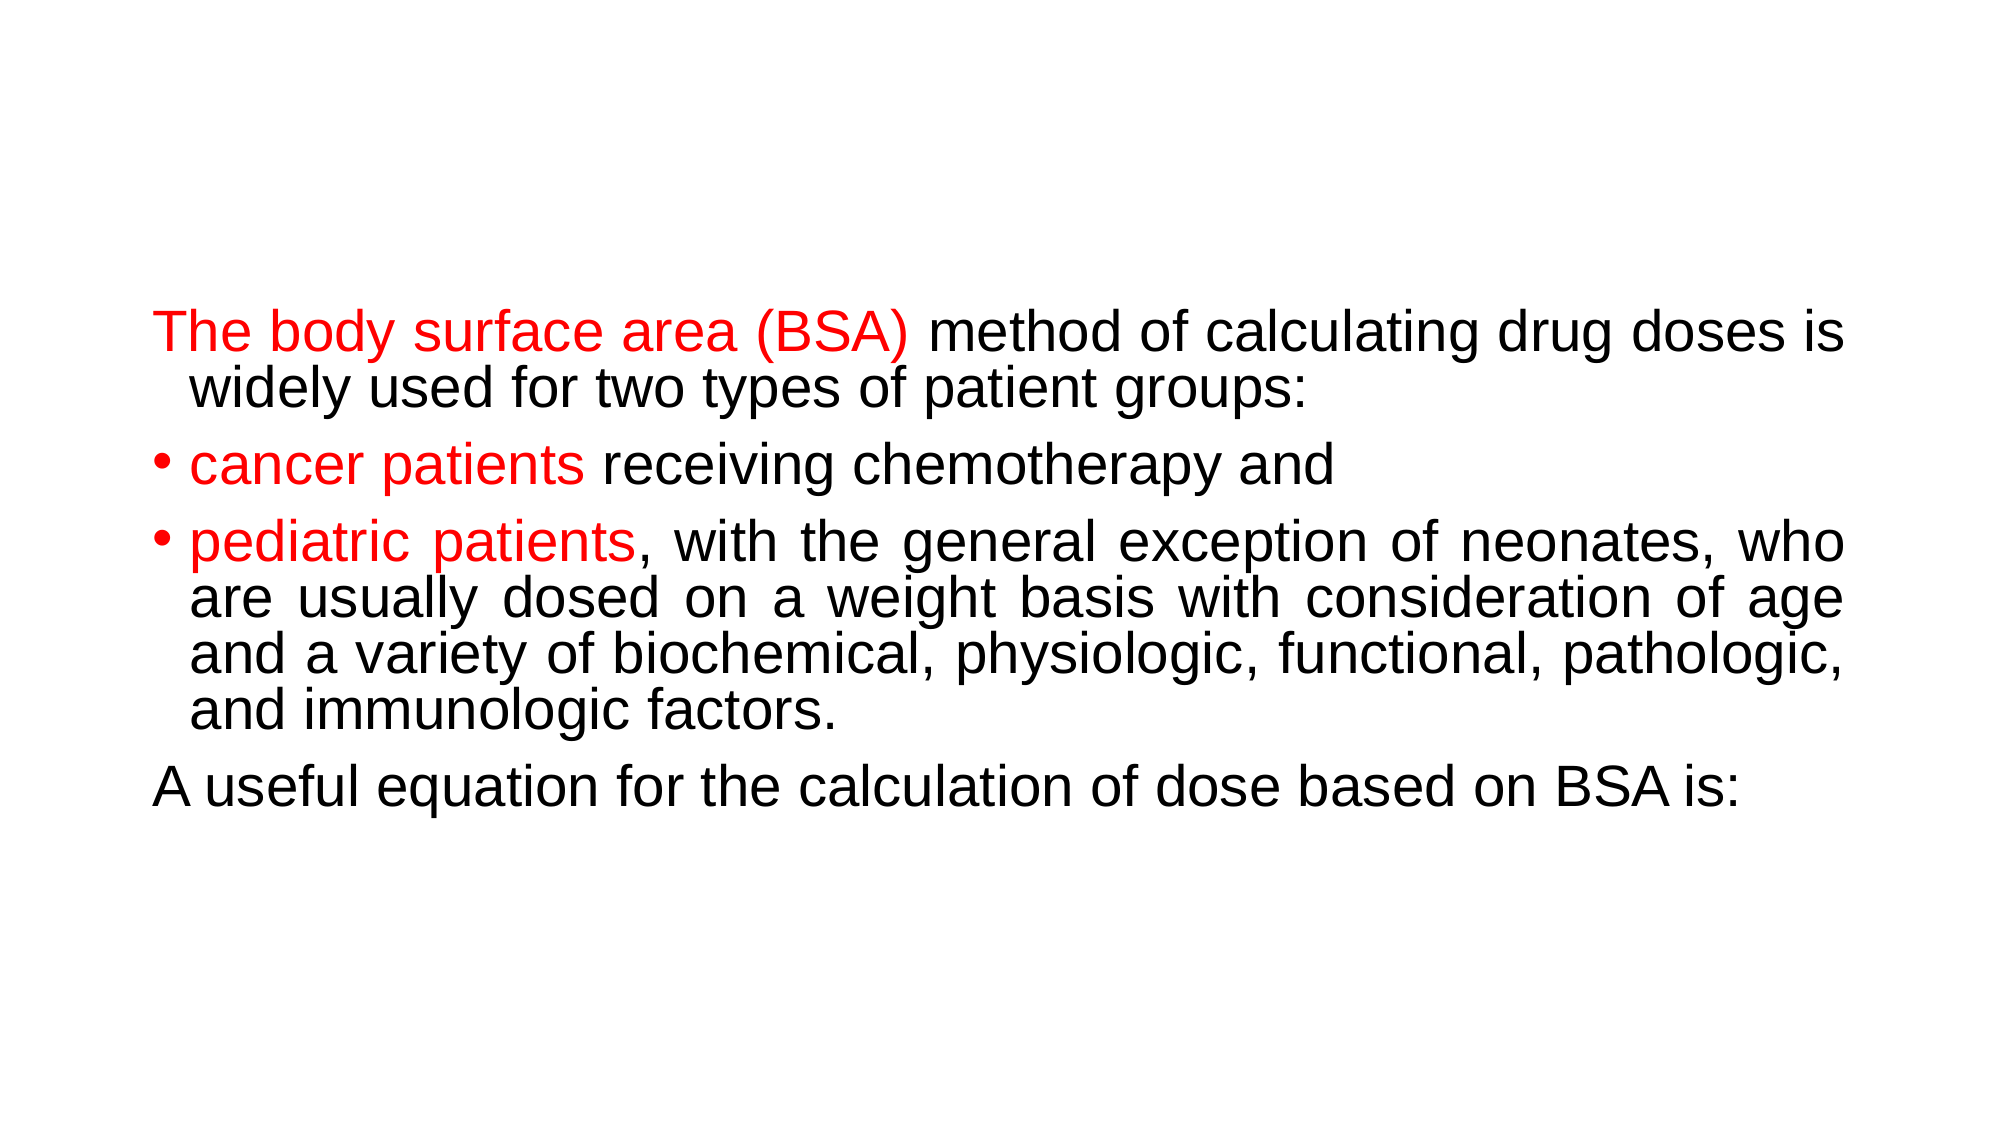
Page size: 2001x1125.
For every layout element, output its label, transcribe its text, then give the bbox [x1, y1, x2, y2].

list The body surface area (BSA) method of calculating drug doses is widely used for two types of patient groups: cancer patients receiving chemotherapy and pediatric patients, with the general exception of neonates, who are usually dosed on a weight basis with consideration of age and a variety of biochemical, physiologic, functional, pathologic, and immunologic factors. A useful equation for the calculation of dose based on BSA is: [137, 299, 1863, 1014]
